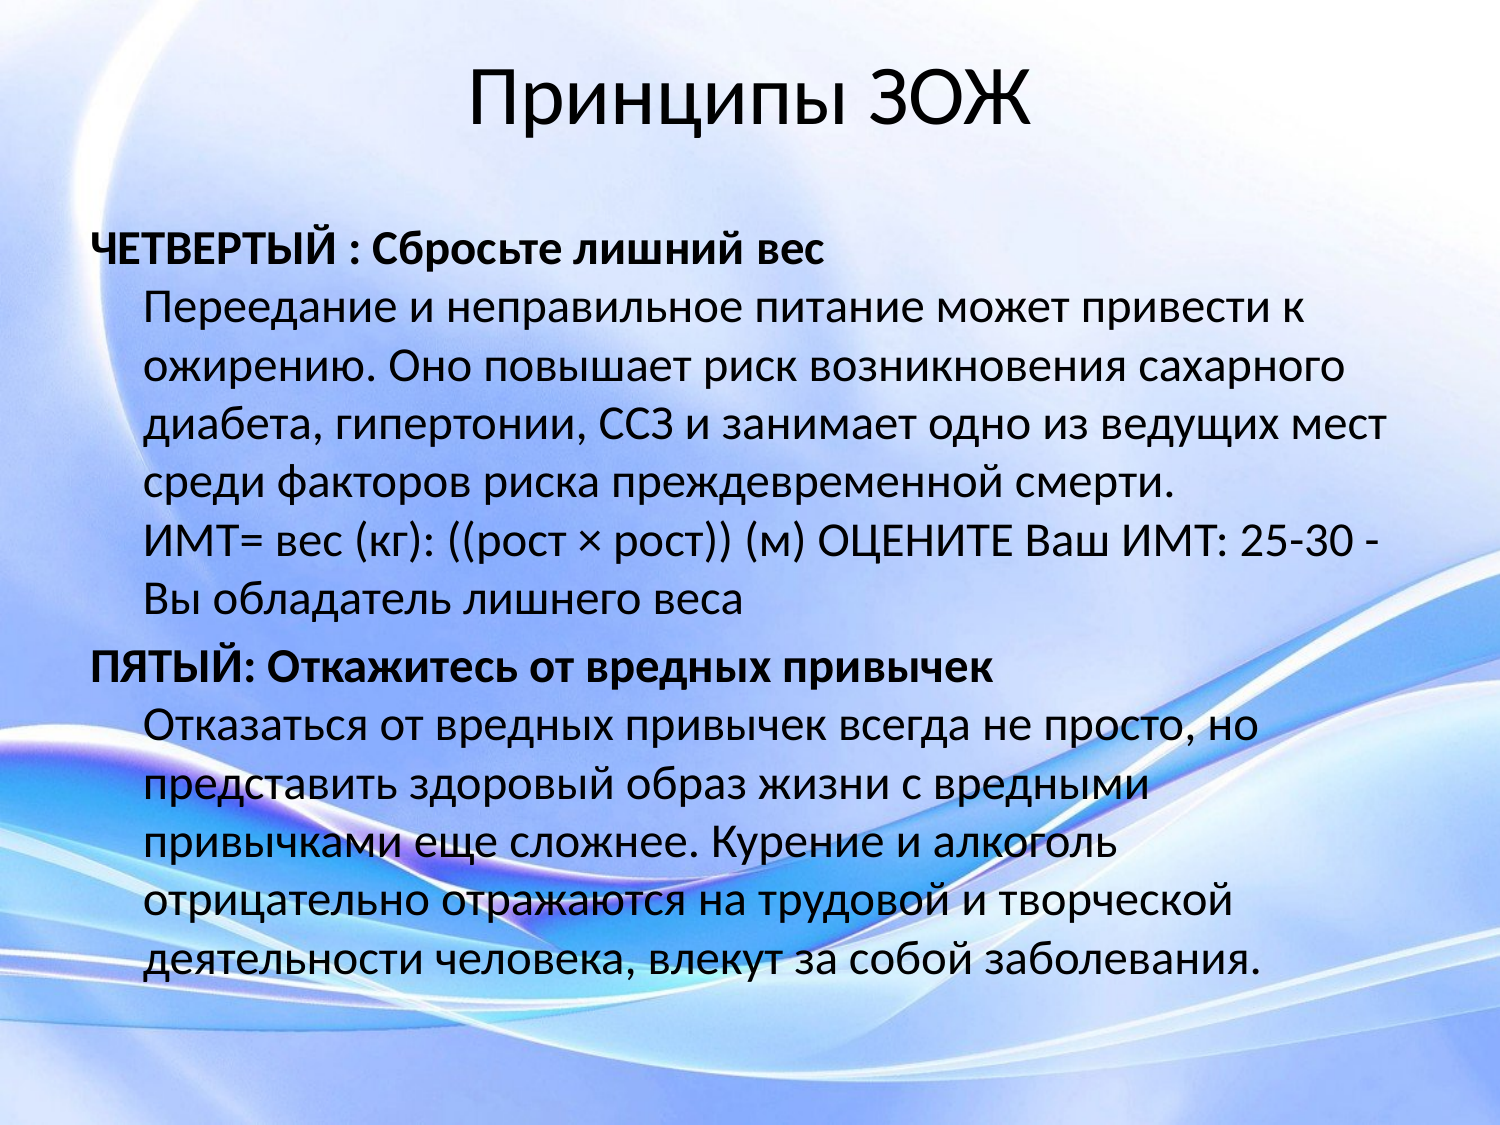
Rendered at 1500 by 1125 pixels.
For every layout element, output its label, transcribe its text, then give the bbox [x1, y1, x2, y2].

title Принципы ЗОЖ [75, 30, 1425, 149]
picture [0, 0, 1500, 1125]
list ЧЕТВЕРТЫЙ : Сбросьте лишний вес Переедание и неправильное питание может привести к ожирению. Оно повышает риск возникновения сахарного диабета, гипертонии, ССЗ и занимает одно из ведущих мест среди факторов риска преждевременной смерти. ИМТ= вес (кг): ((рост × рост)) (м) ОЦЕНИТЕ Ваш ИМТ: 25-30 - Вы обладатель лишнего веса ПЯТЫЙ: Откажитесь от вредных привычек Отказаться от вредных привычек всегда не просто, но представить здоровый образ жизни с вредными привычками еще сложнее. Курение и алкоголь отрицательно отражаются на трудовой и творческой деятельности человека, влекут за собой заболевания. [75, 208, 1425, 1005]
